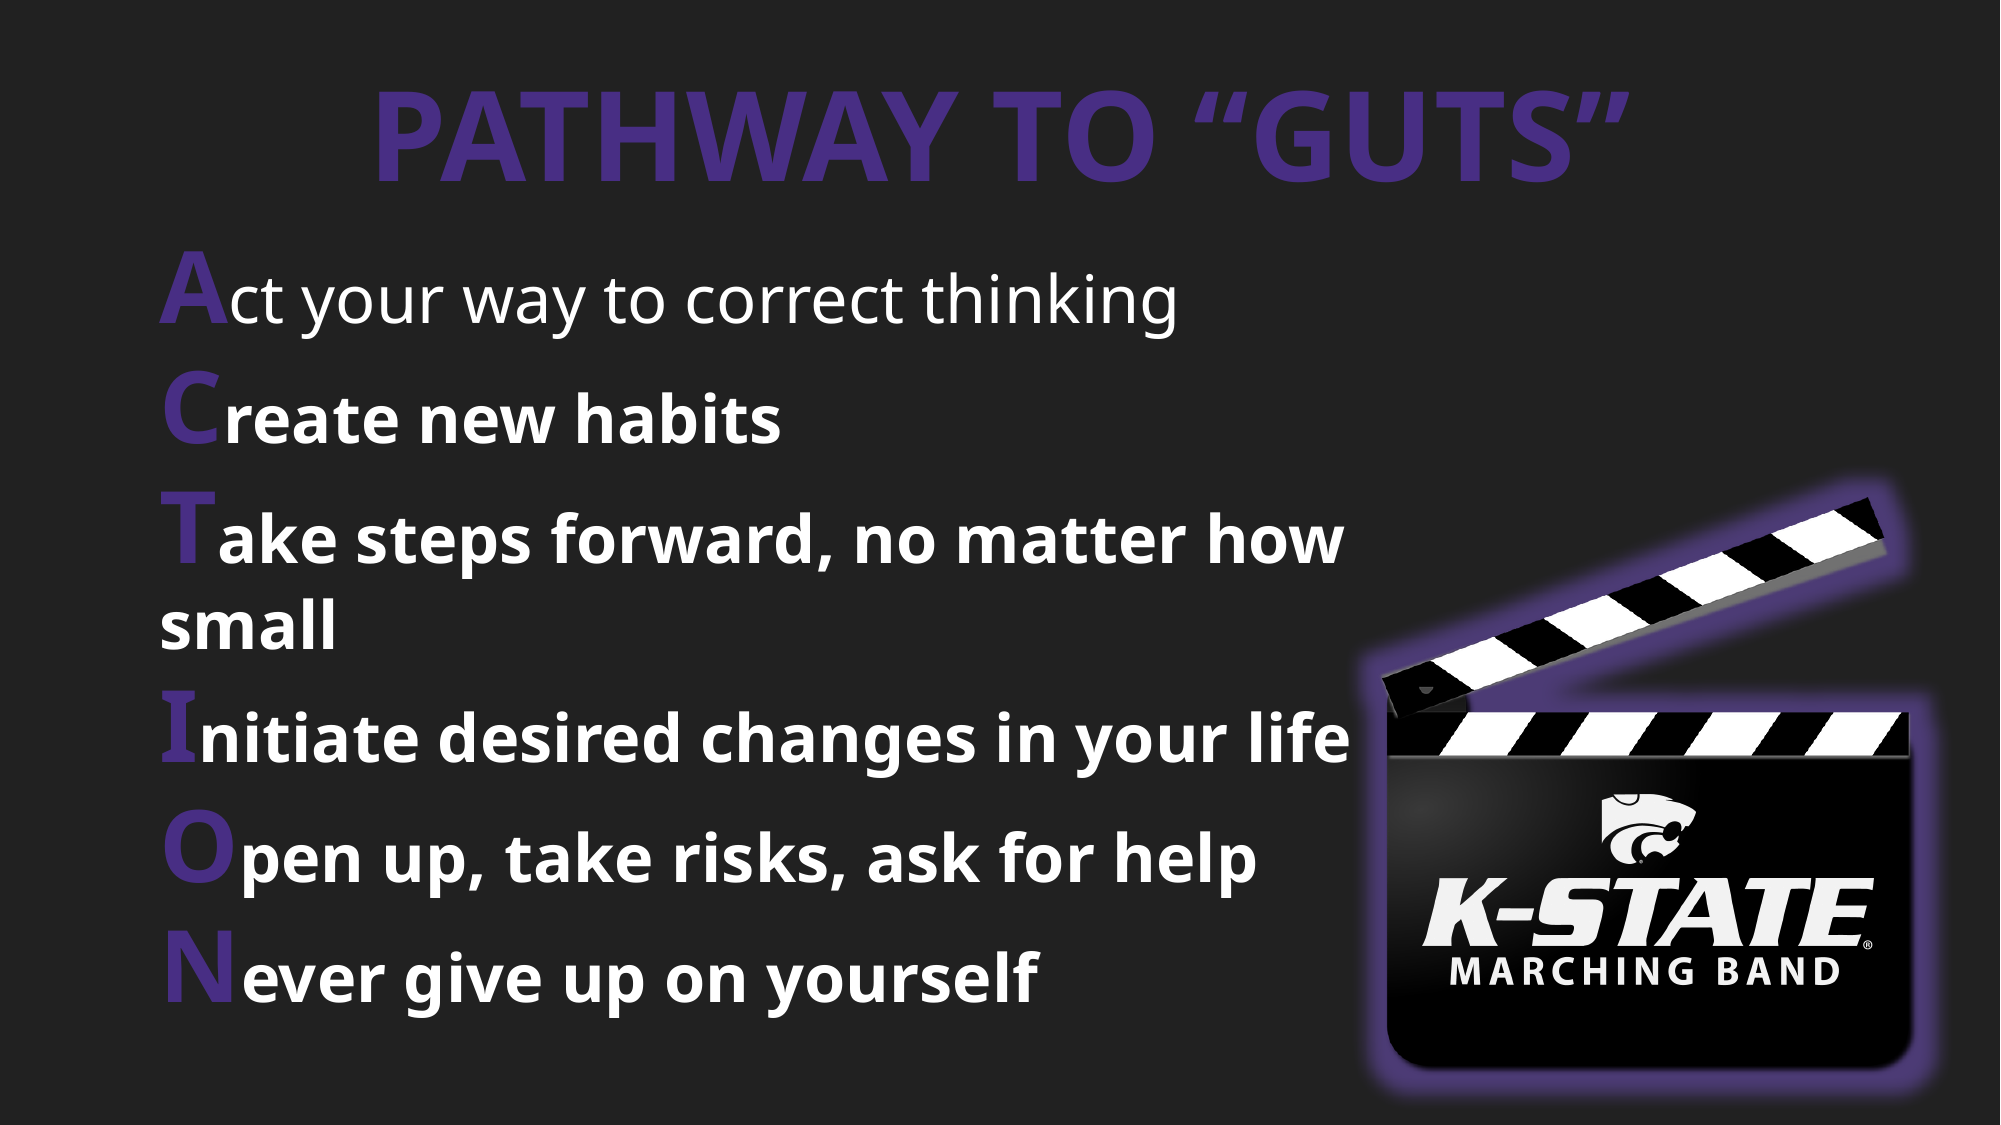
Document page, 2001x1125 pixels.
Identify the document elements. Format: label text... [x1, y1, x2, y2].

text_box PATHWAY TO “GUTS” [227, 49, 1773, 215]
picture [1377, 497, 1919, 1076]
text_box Act your way to correct thinking Create new habits Take steps forward, no matter how small Initiate desired changes in your life Open up, take risks, ask for help Never give up on yourself [145, 215, 1557, 1031]
